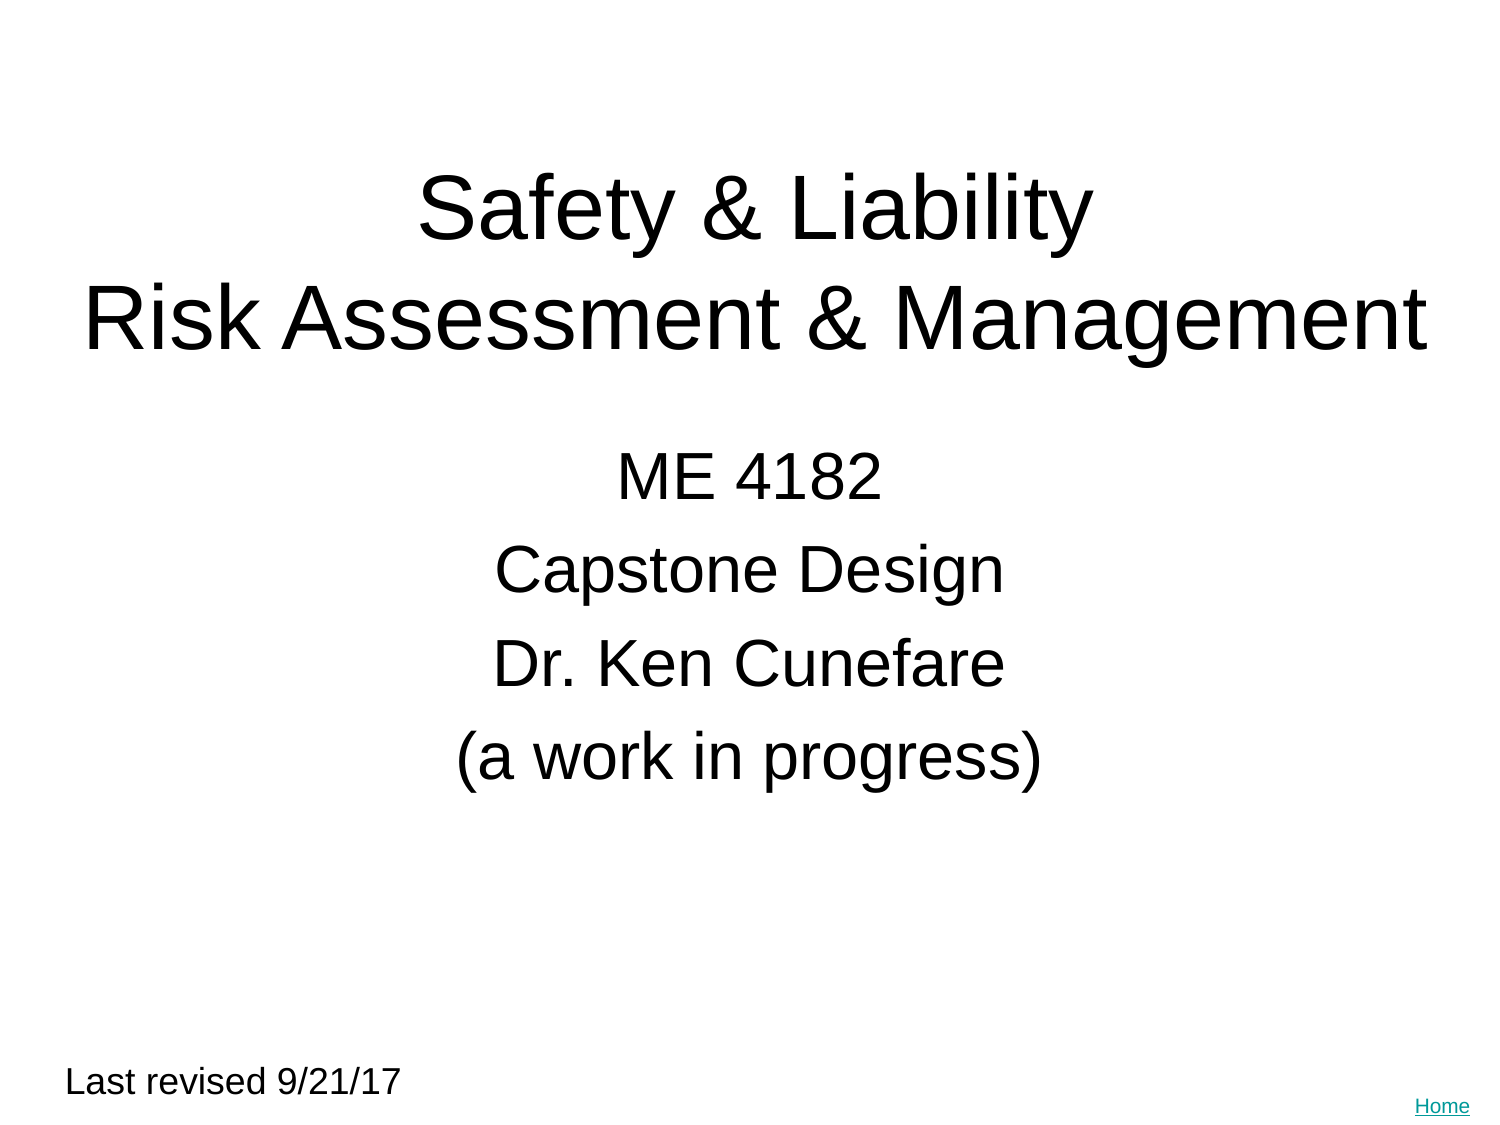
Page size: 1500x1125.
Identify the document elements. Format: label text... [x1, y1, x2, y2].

subtitle ME 4182 Capstone Design Dr. Ken Cunefare (a work in progress) [224, 425, 1276, 714]
title Safety & Liability Risk Assessment & Management [49, 137, 1463, 379]
text_box Last revised 9/21/17 [49, 1049, 500, 1110]
